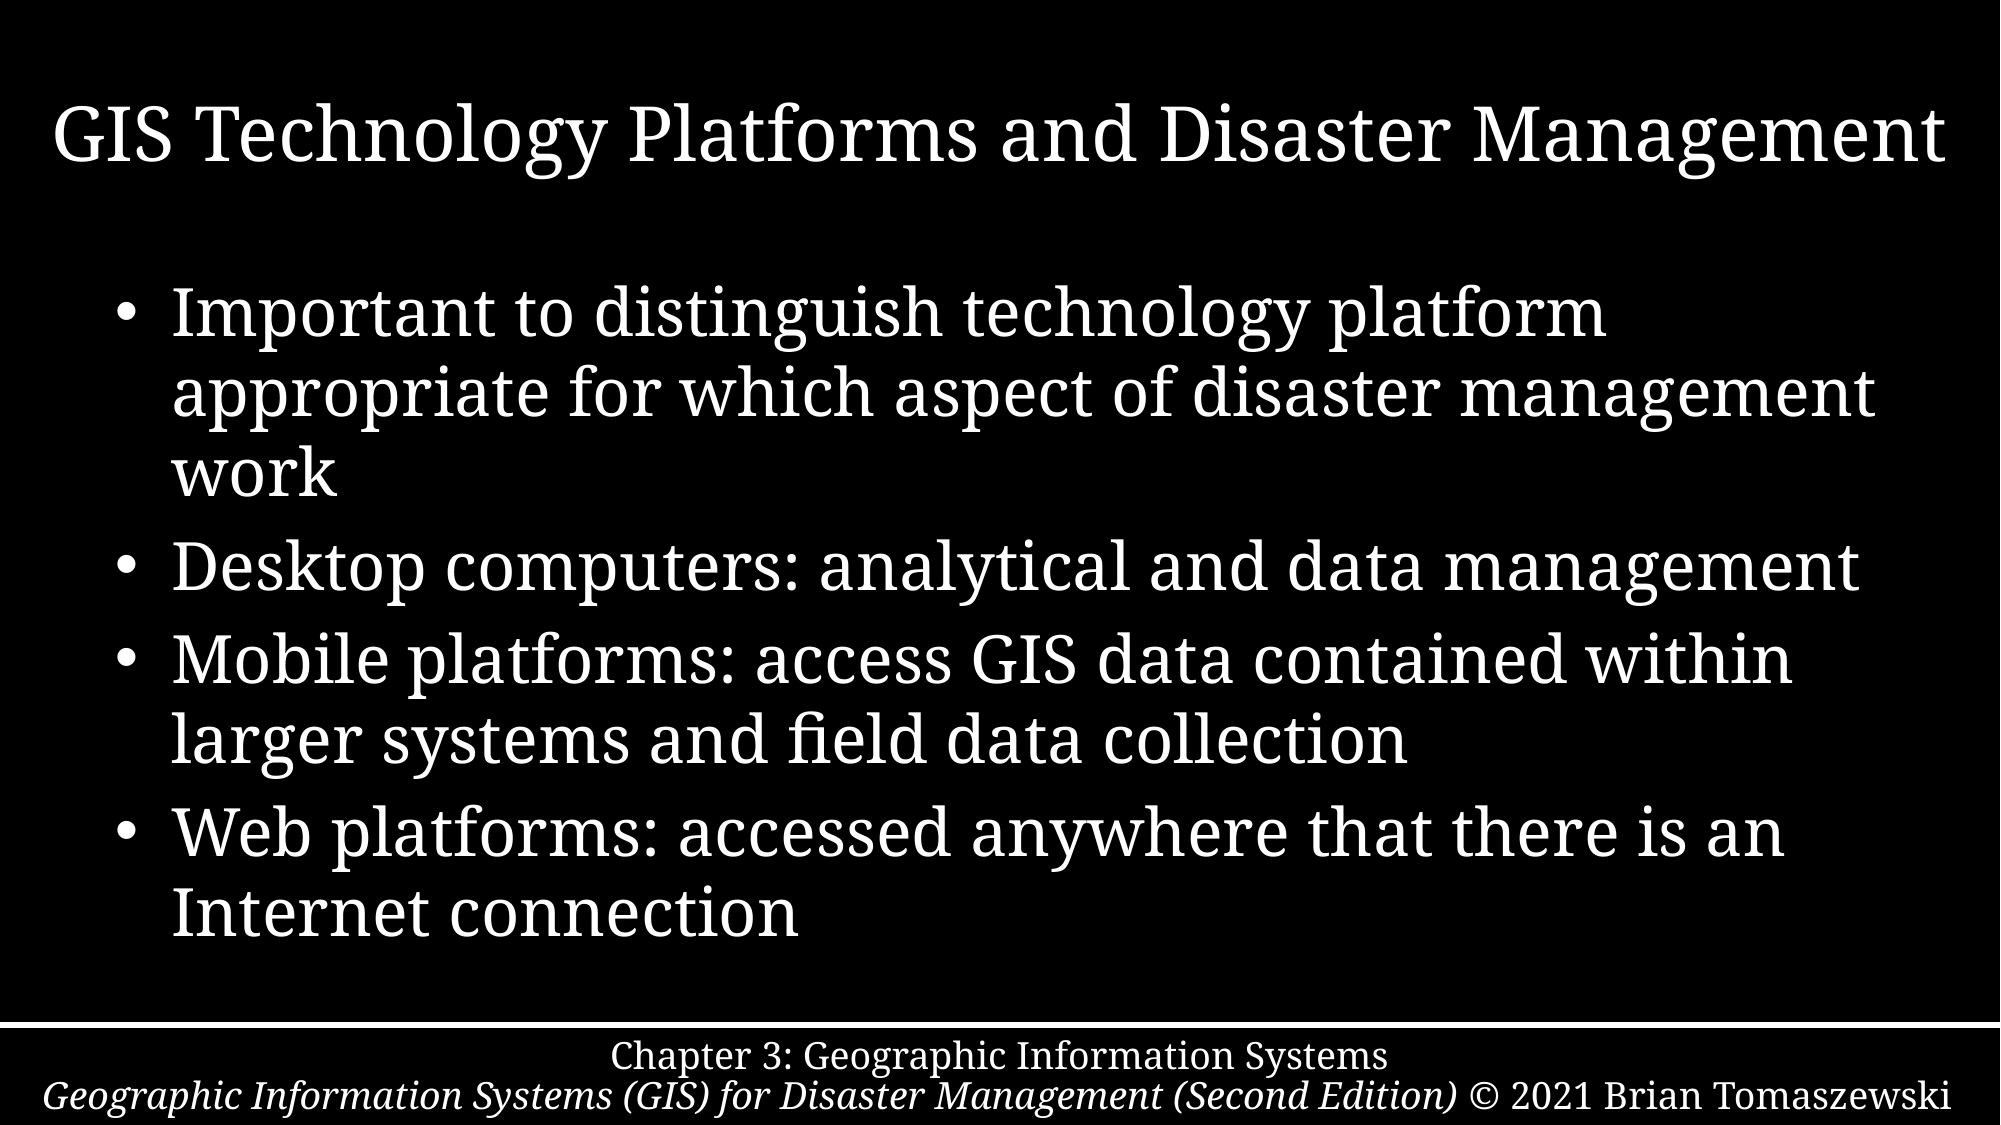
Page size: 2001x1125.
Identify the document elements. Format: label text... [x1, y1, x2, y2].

list Important to distinguish technology platform appropriate for which aspect of disaster management work Desktop computers: analytical and data management Mobile platforms: access GIS data contained within larger systems and field data collection Web platforms: accessed anywhere that there is an Internet connection [99, 262, 1900, 1005]
title GIS Technology Platforms and Disaster Management [0, 37, 2000, 225]
